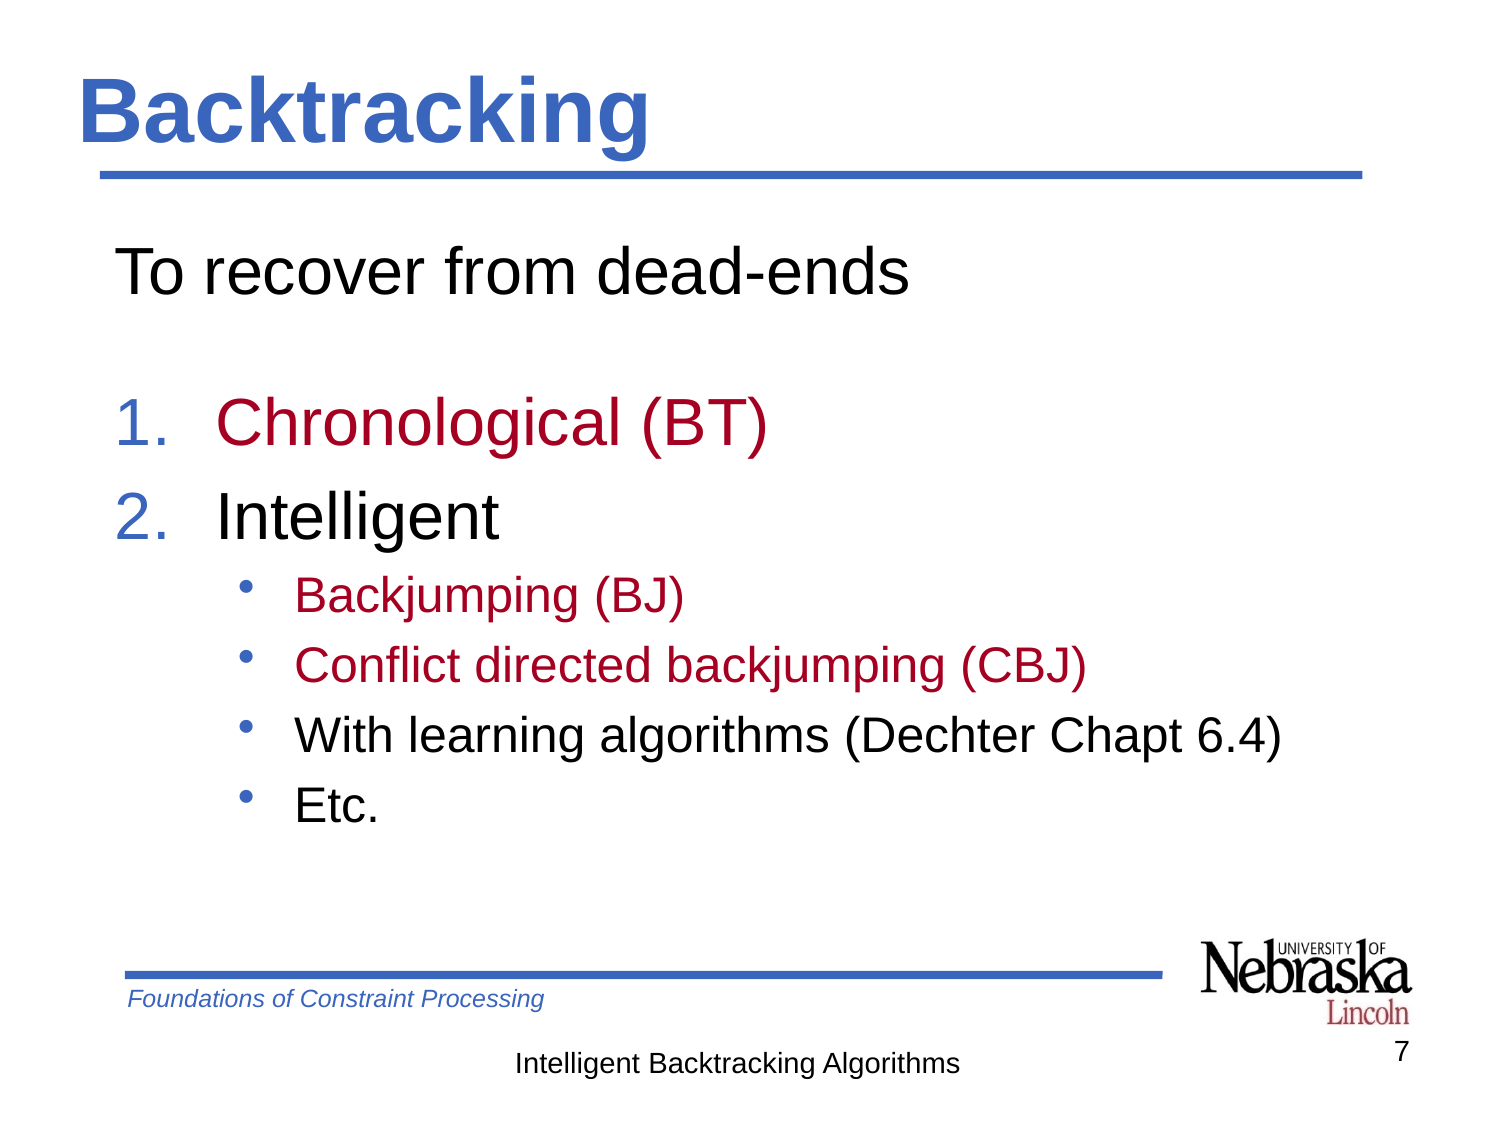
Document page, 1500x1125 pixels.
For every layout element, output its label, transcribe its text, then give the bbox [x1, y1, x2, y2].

list To recover from dead-ends Chronological (BT) Intelligent Backjumping (BJ) Conflict directed backjumping (CBJ) With learning algorithms (Dechter Chapt 6.4) Etc. [99, 220, 1400, 963]
slide_number 7 [1074, 1024, 1426, 1103]
picture [1200, 937, 1413, 1024]
title Backtracking [62, 50, 1413, 163]
